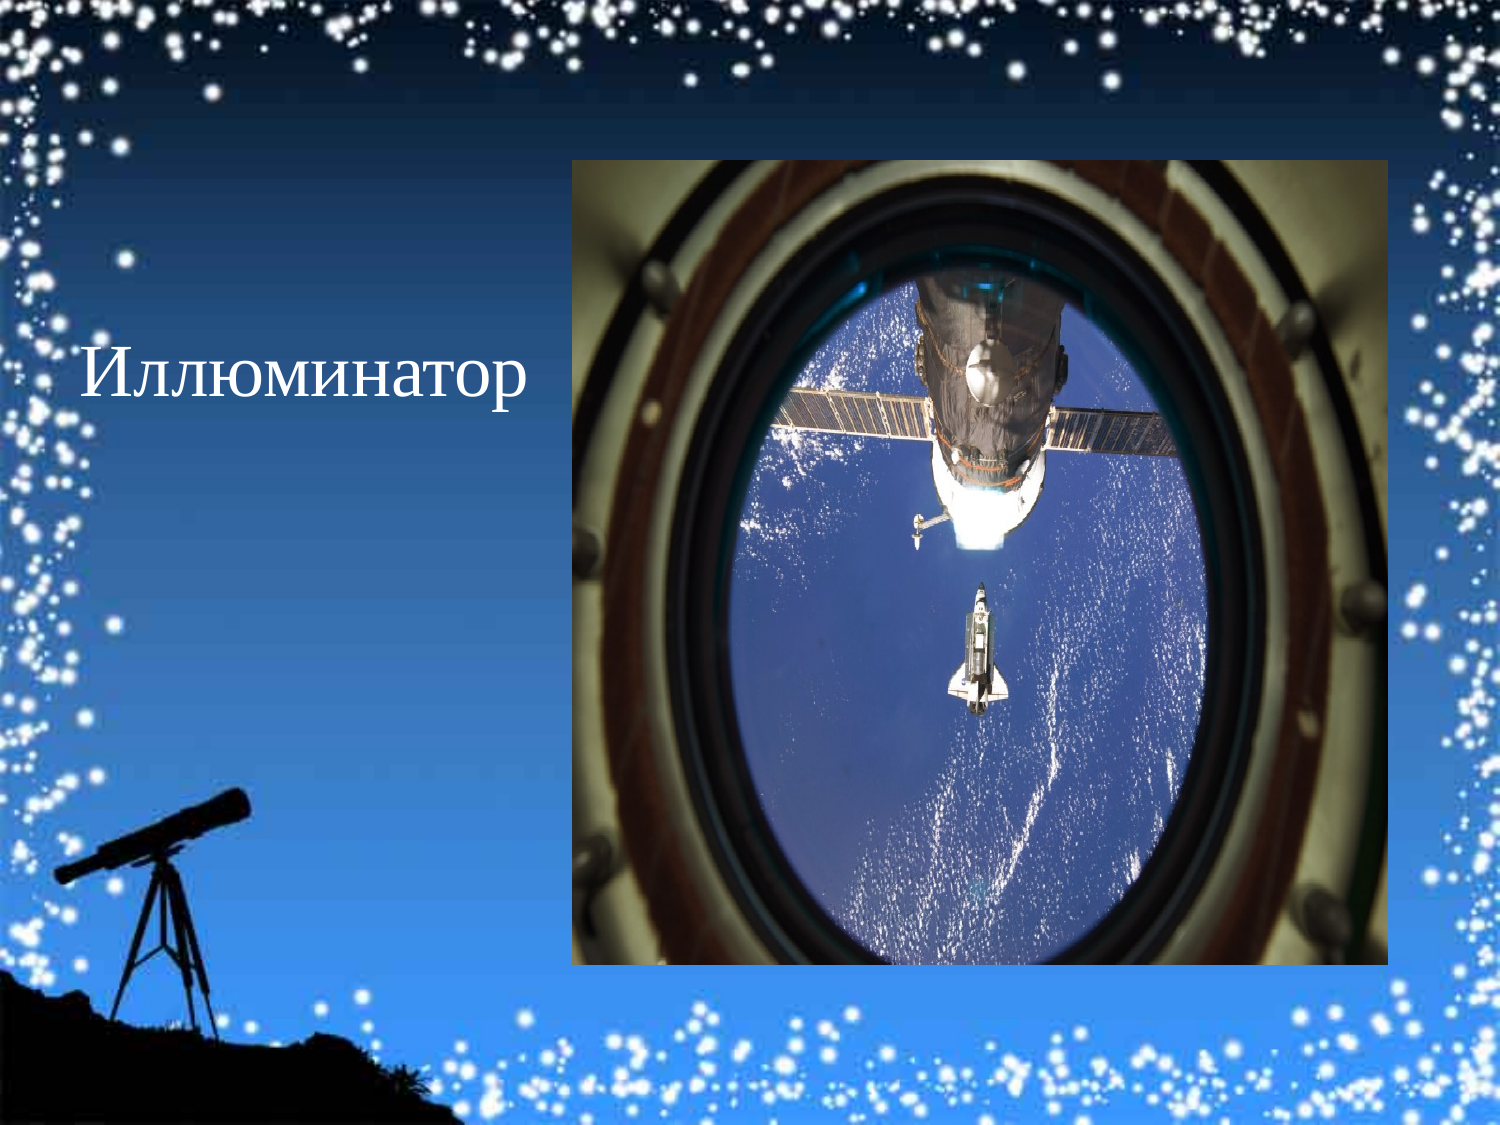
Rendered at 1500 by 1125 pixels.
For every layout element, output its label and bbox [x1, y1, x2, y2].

list [0, 0, 1500, 1125]
picture [572, 160, 1389, 965]
